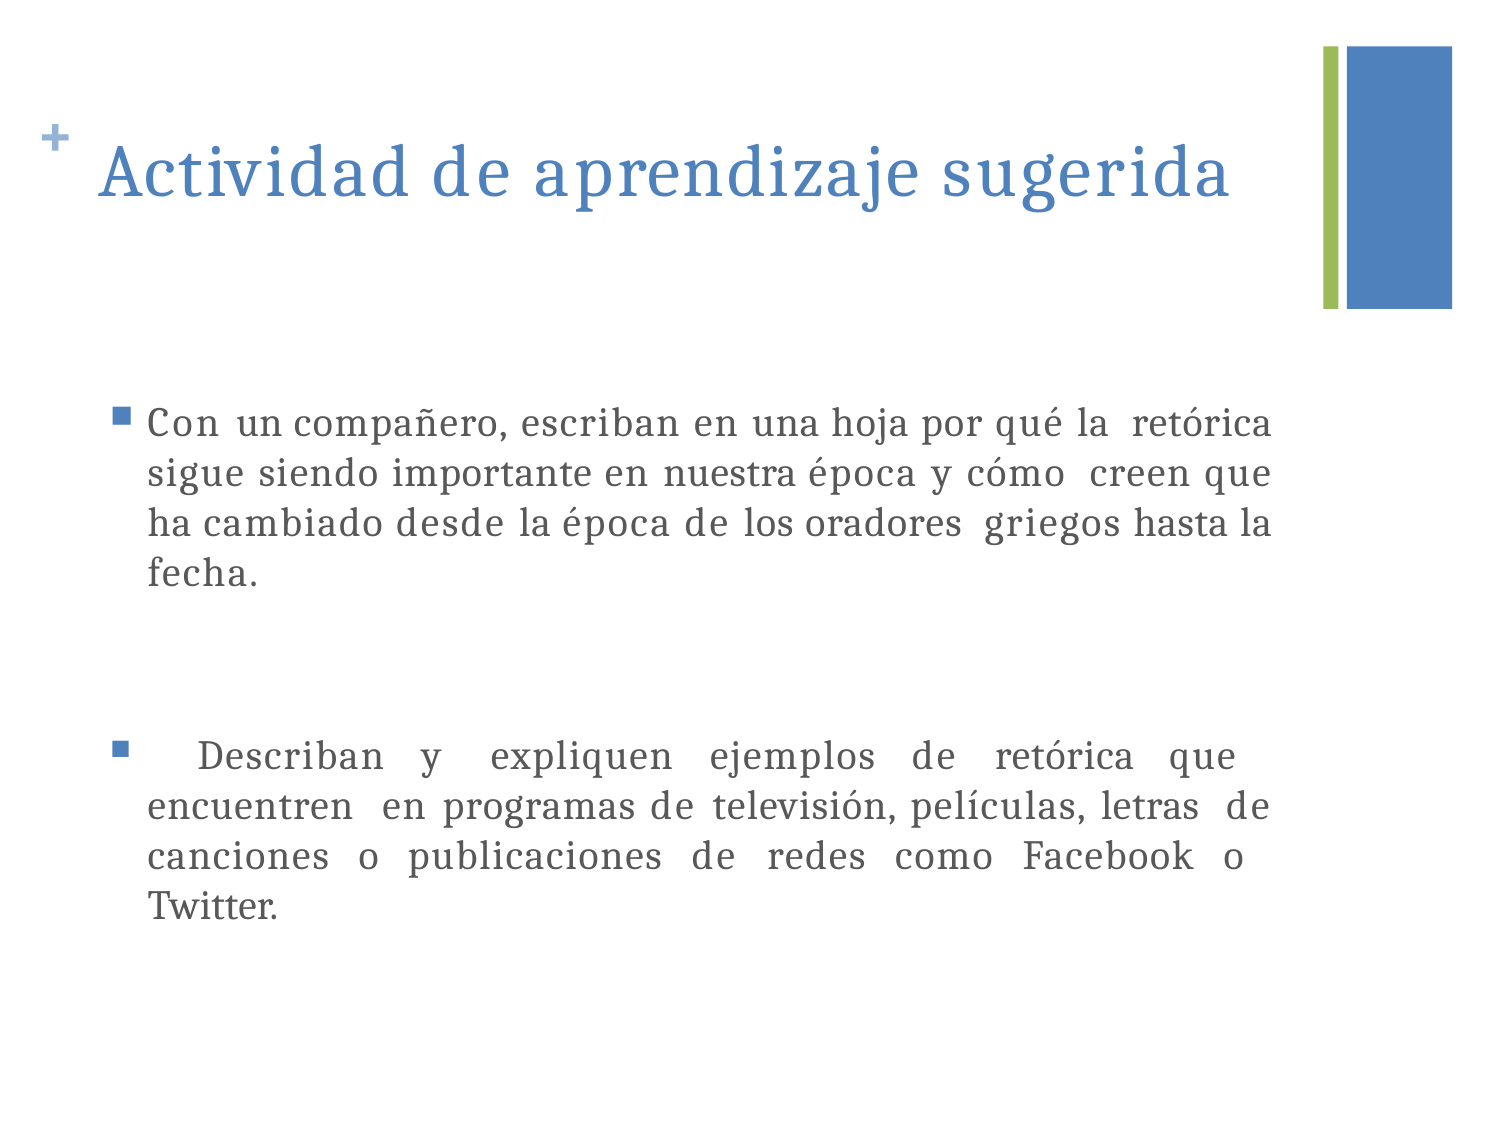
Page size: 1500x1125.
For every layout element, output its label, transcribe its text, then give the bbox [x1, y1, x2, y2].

text_box Describan y expliquen ejemplos de retórica que encuentren en programas de televisión, películas, letras de canciones o publicaciones de redes como Facebook o Twitter. [107, 726, 1274, 928]
title + Actividad de aprendizaje sugerida [30, 82, 1294, 273]
text_box Con un compañero, escriban en una hoja por qué la retórica sigue siendo importante en nuestra época y cómo creen que ha cambiado desde la época de los oradores griegos hasta la fecha. [107, 392, 1274, 595]
text_box [1323, 46, 1339, 309]
